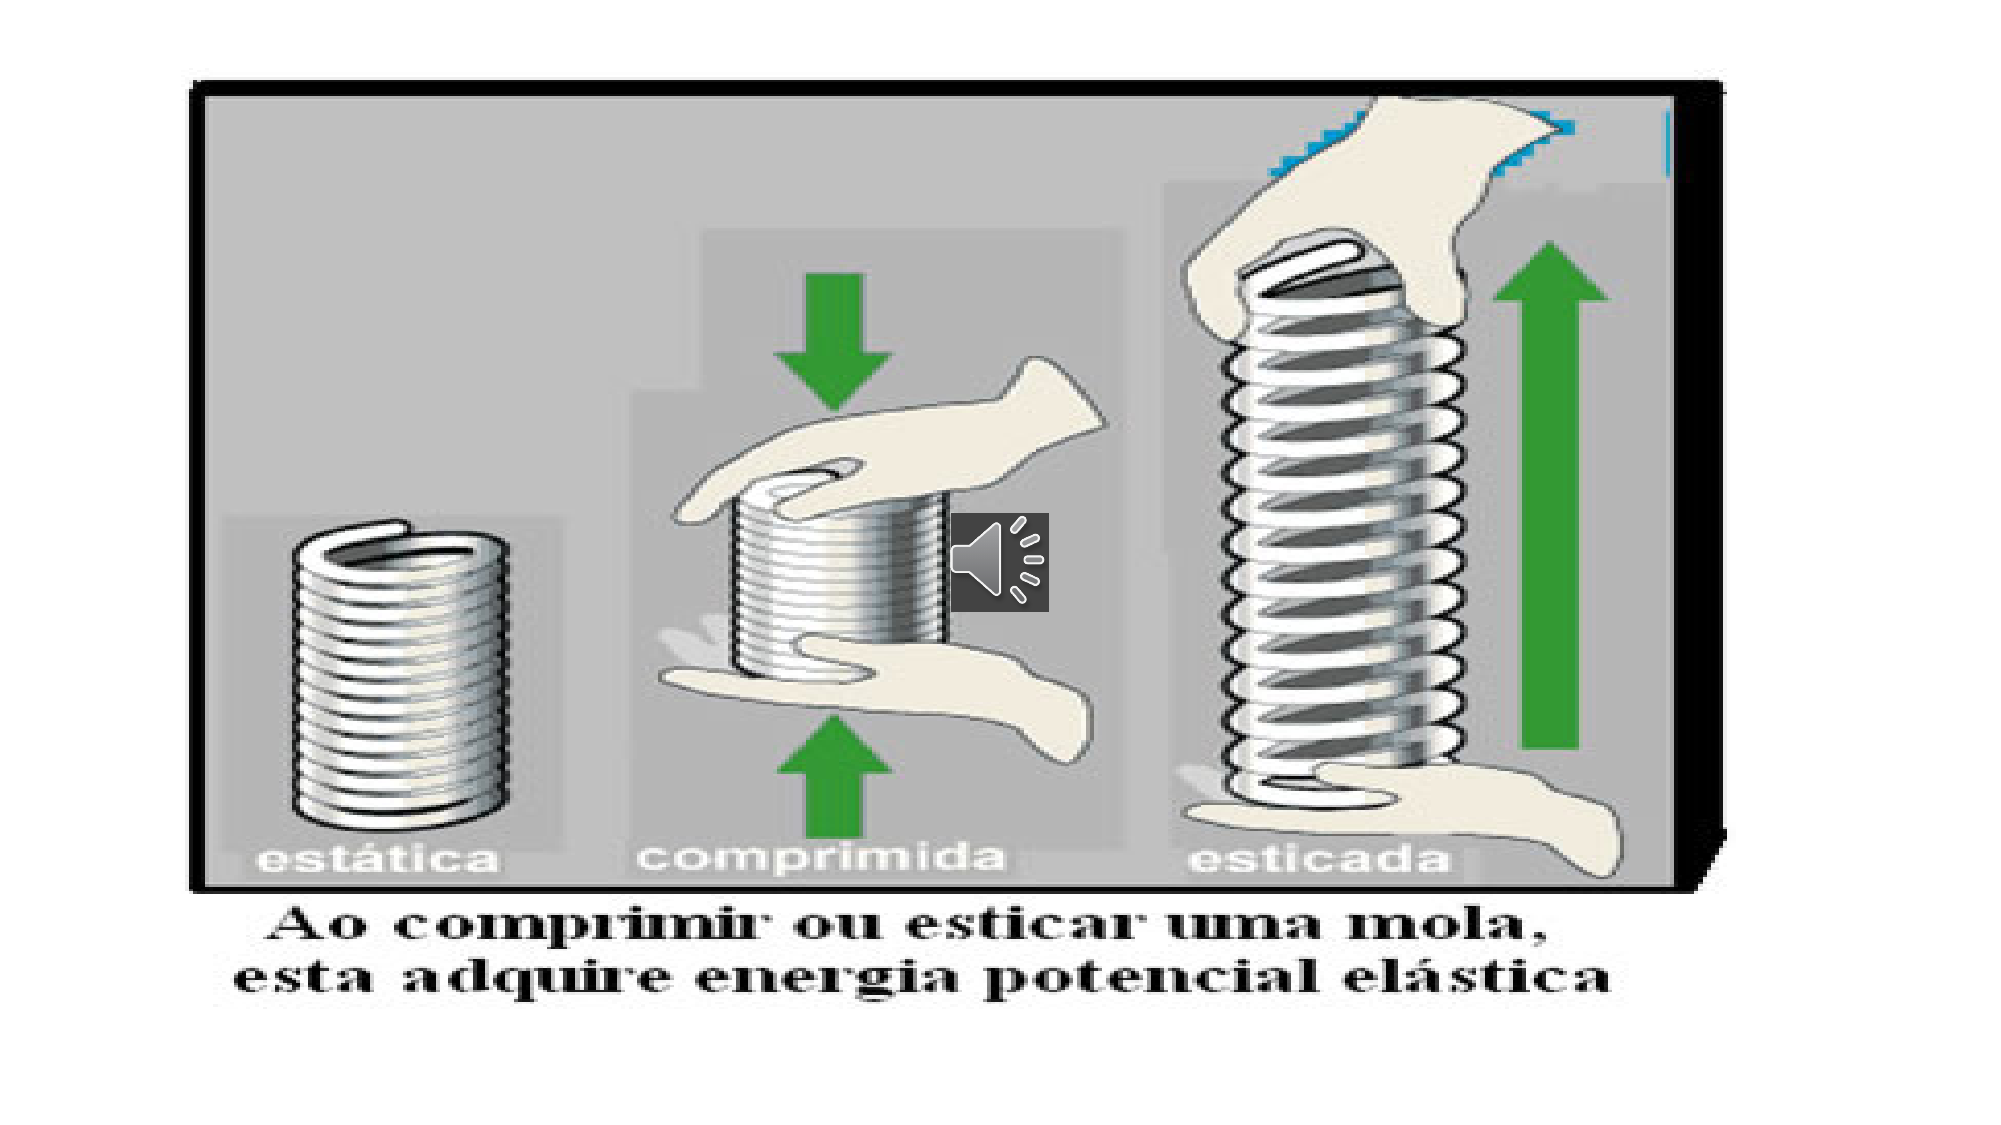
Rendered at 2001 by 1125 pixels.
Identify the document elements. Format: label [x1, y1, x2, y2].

picture [180, 68, 1736, 1012]
